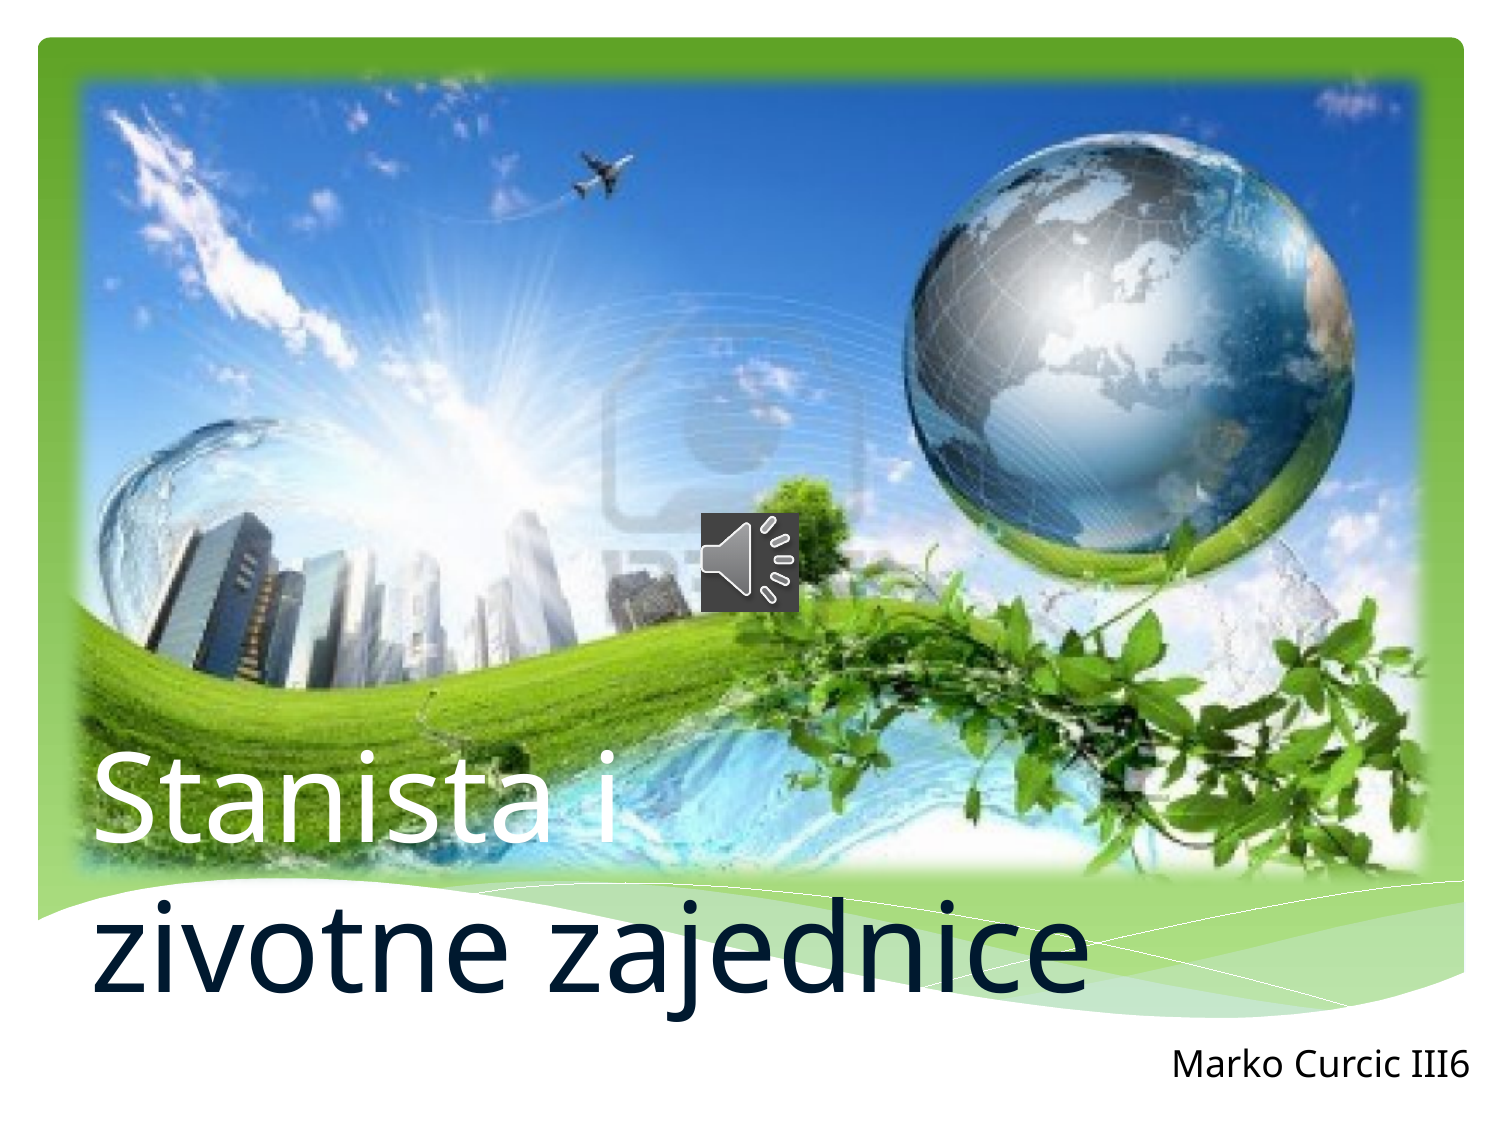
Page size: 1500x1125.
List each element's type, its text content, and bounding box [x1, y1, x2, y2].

title Stanista i zivotne zajednice [75, 924, 1163, 1025]
picture [62, 62, 1438, 888]
text_box Marko Curcic III6 [1156, 1032, 1486, 1092]
